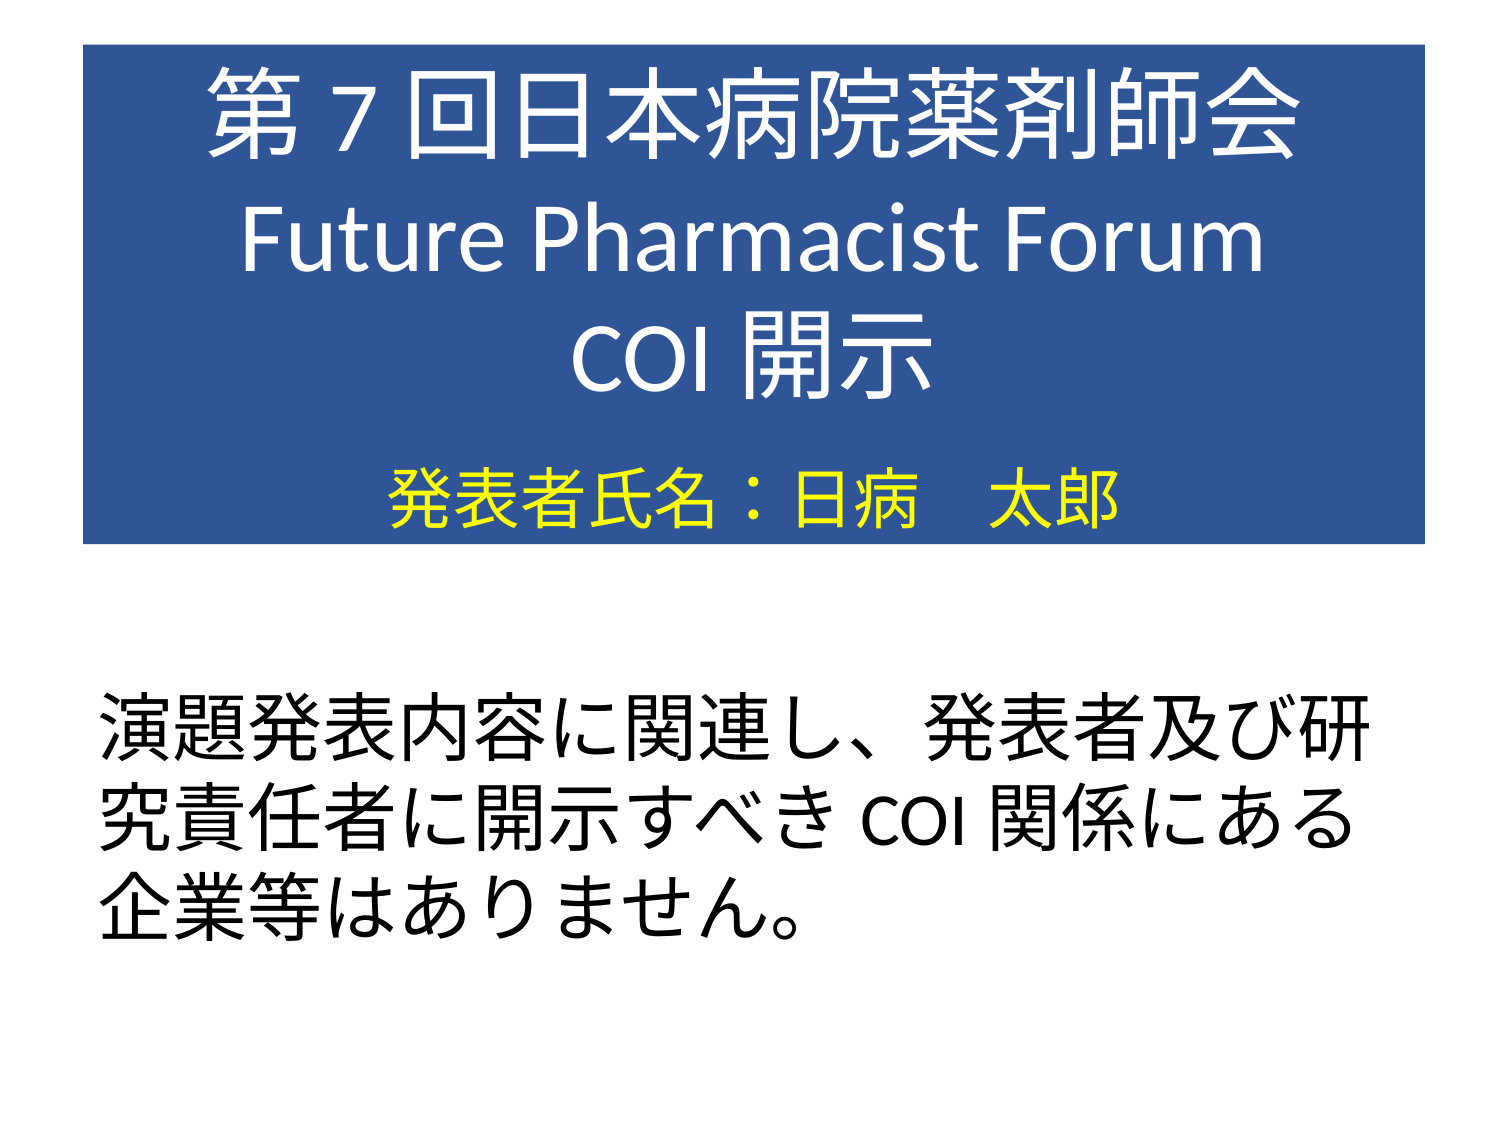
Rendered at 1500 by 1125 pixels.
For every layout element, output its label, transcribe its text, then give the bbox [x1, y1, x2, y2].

text_box 第7回日本病院薬剤師会 Future Pharmacist Forum COI開示 発表者氏名：日病 太郎 [83, 44, 1425, 545]
text_box 演題発表内容に関連し、発表者及び研究責任者に開示すべきCOI関係にある企業等はありません。 [83, 672, 1425, 958]
